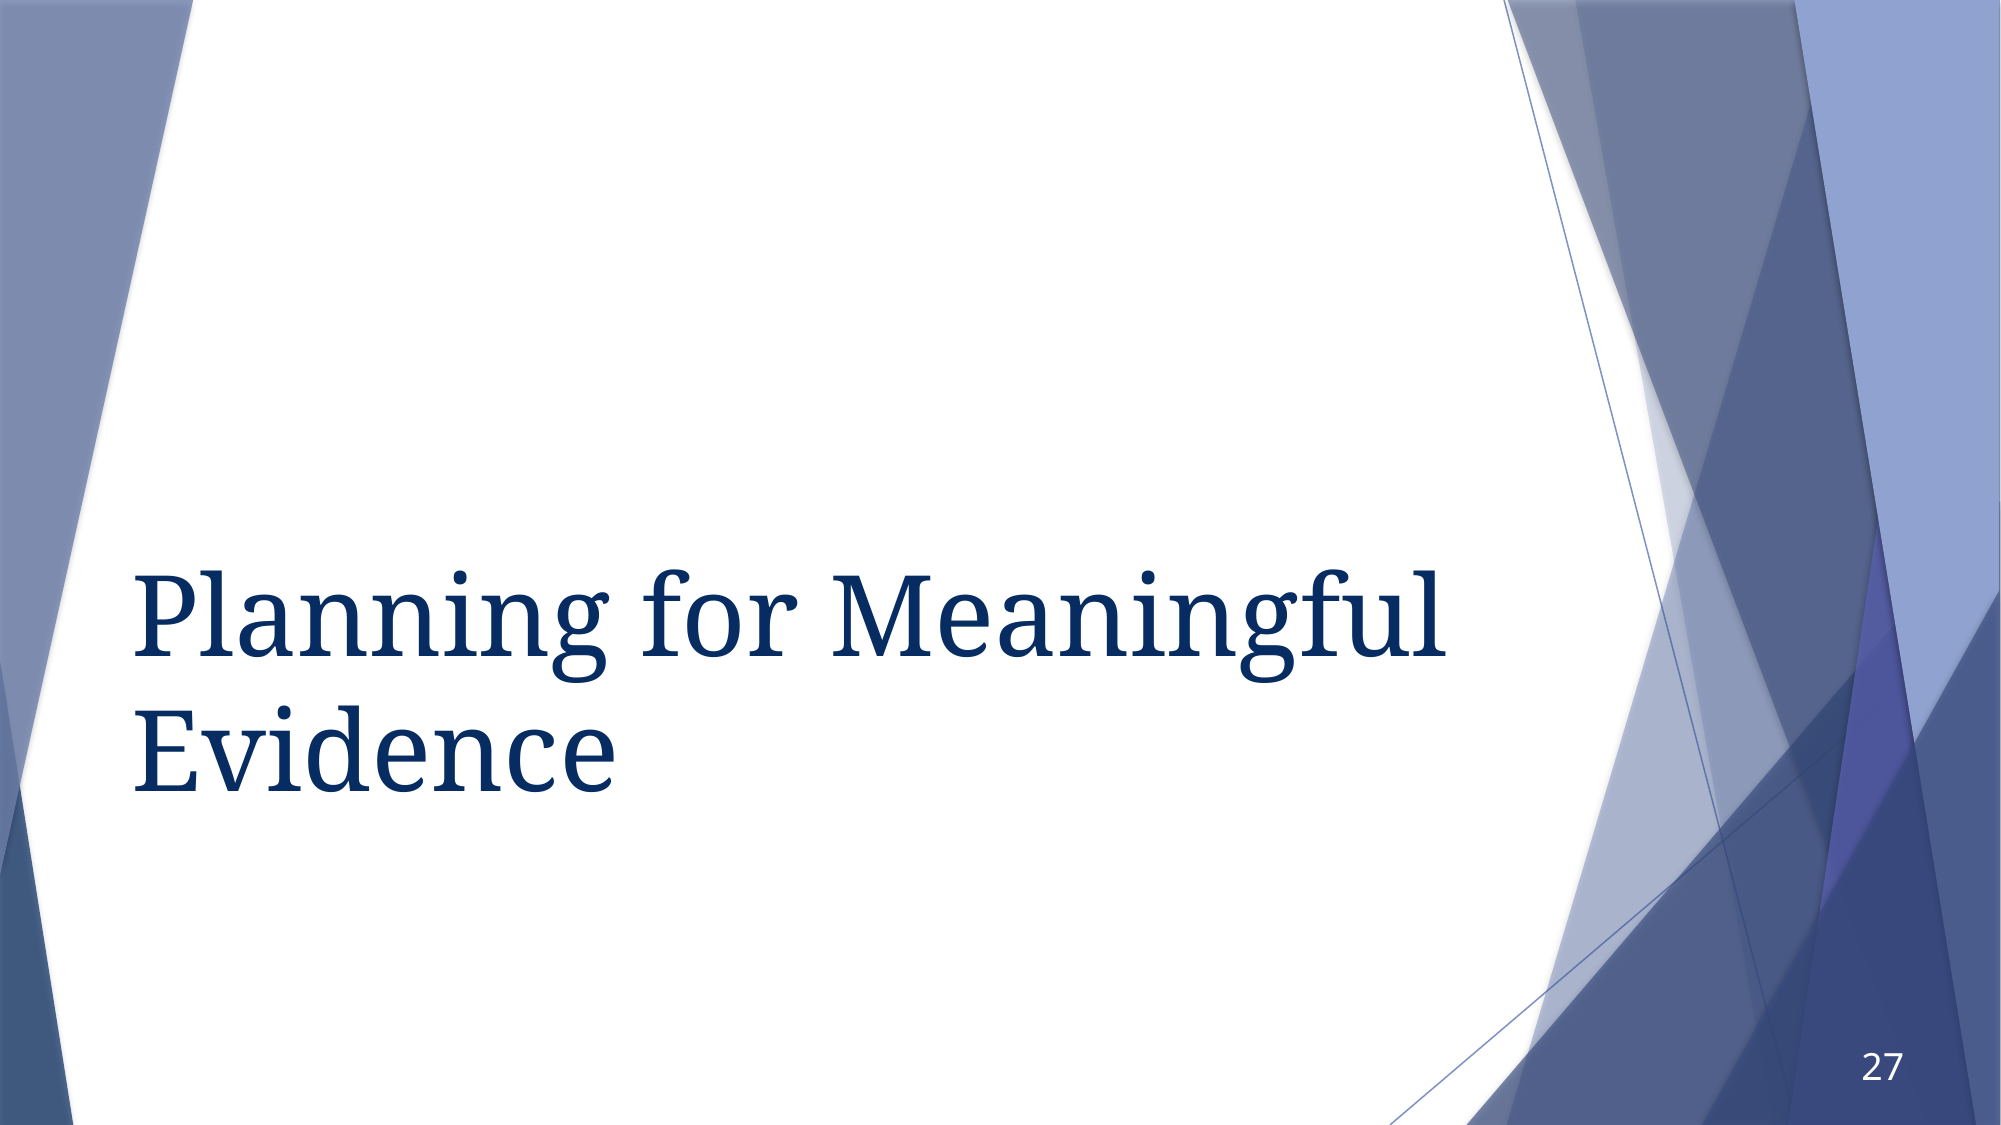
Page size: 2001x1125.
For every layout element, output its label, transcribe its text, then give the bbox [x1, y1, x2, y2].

slide_number 27 [1807, 1035, 1920, 1095]
title Planning for Meaningful Evidence [116, 536, 1592, 754]
